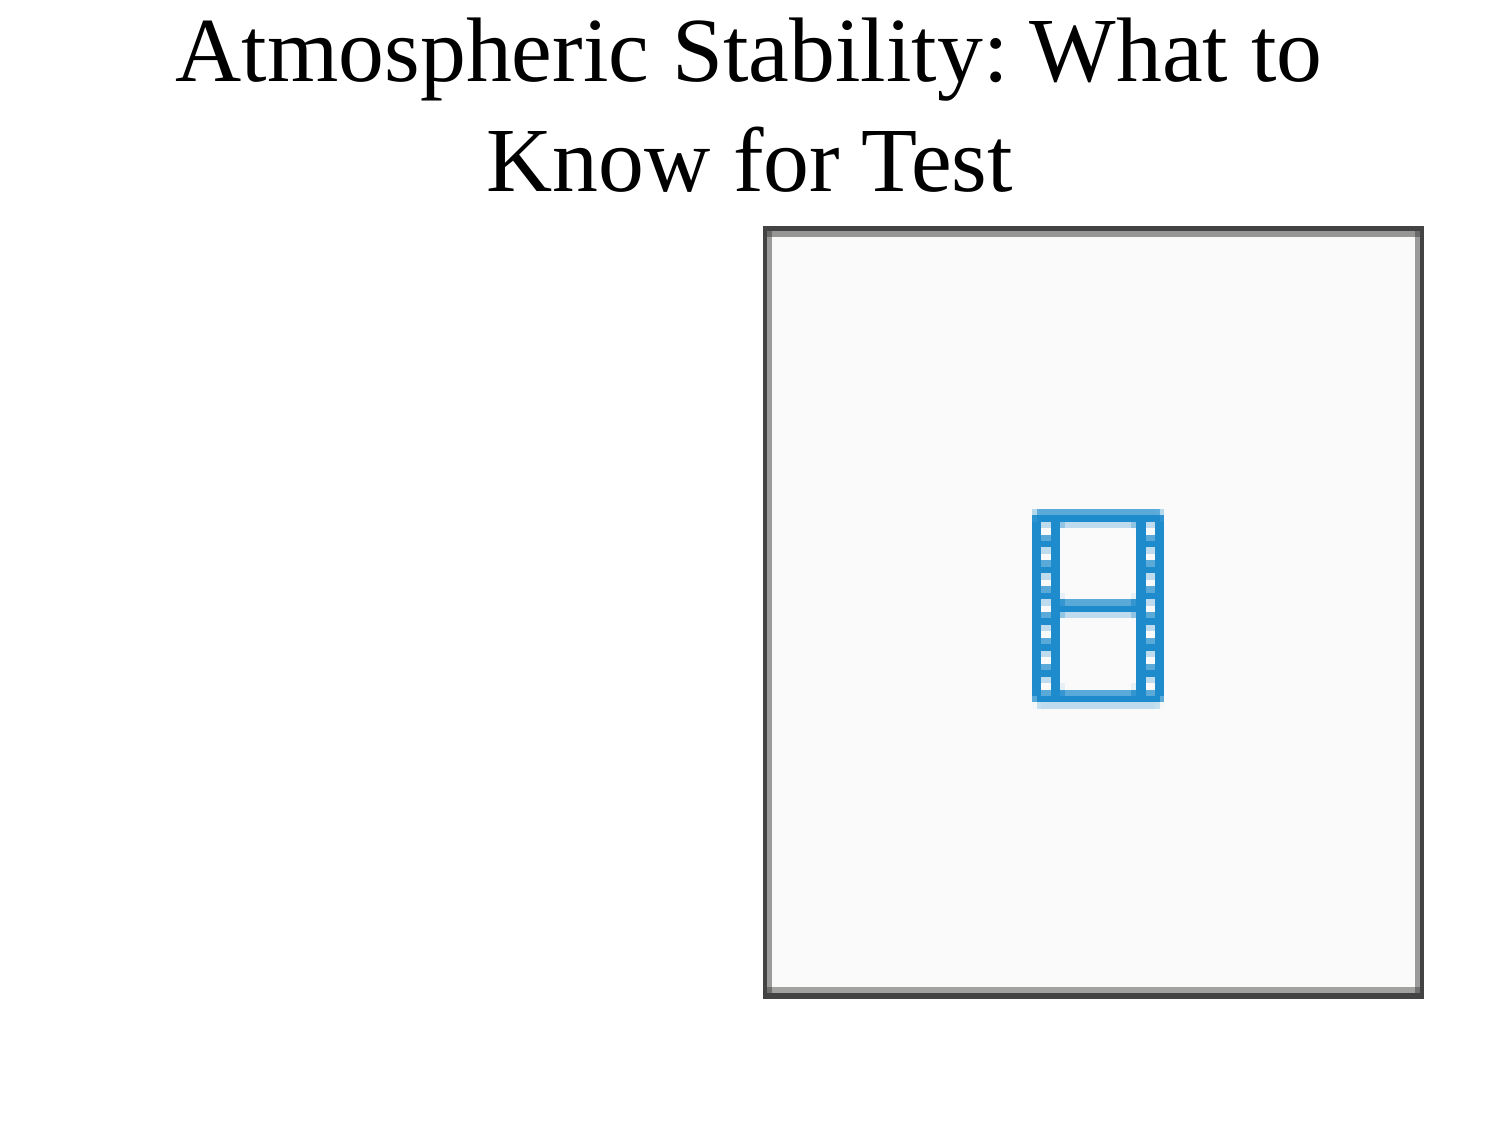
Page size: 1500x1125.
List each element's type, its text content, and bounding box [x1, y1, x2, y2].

title Atmospheric Stability: What to Know for Test [74, 37, 1426, 163]
